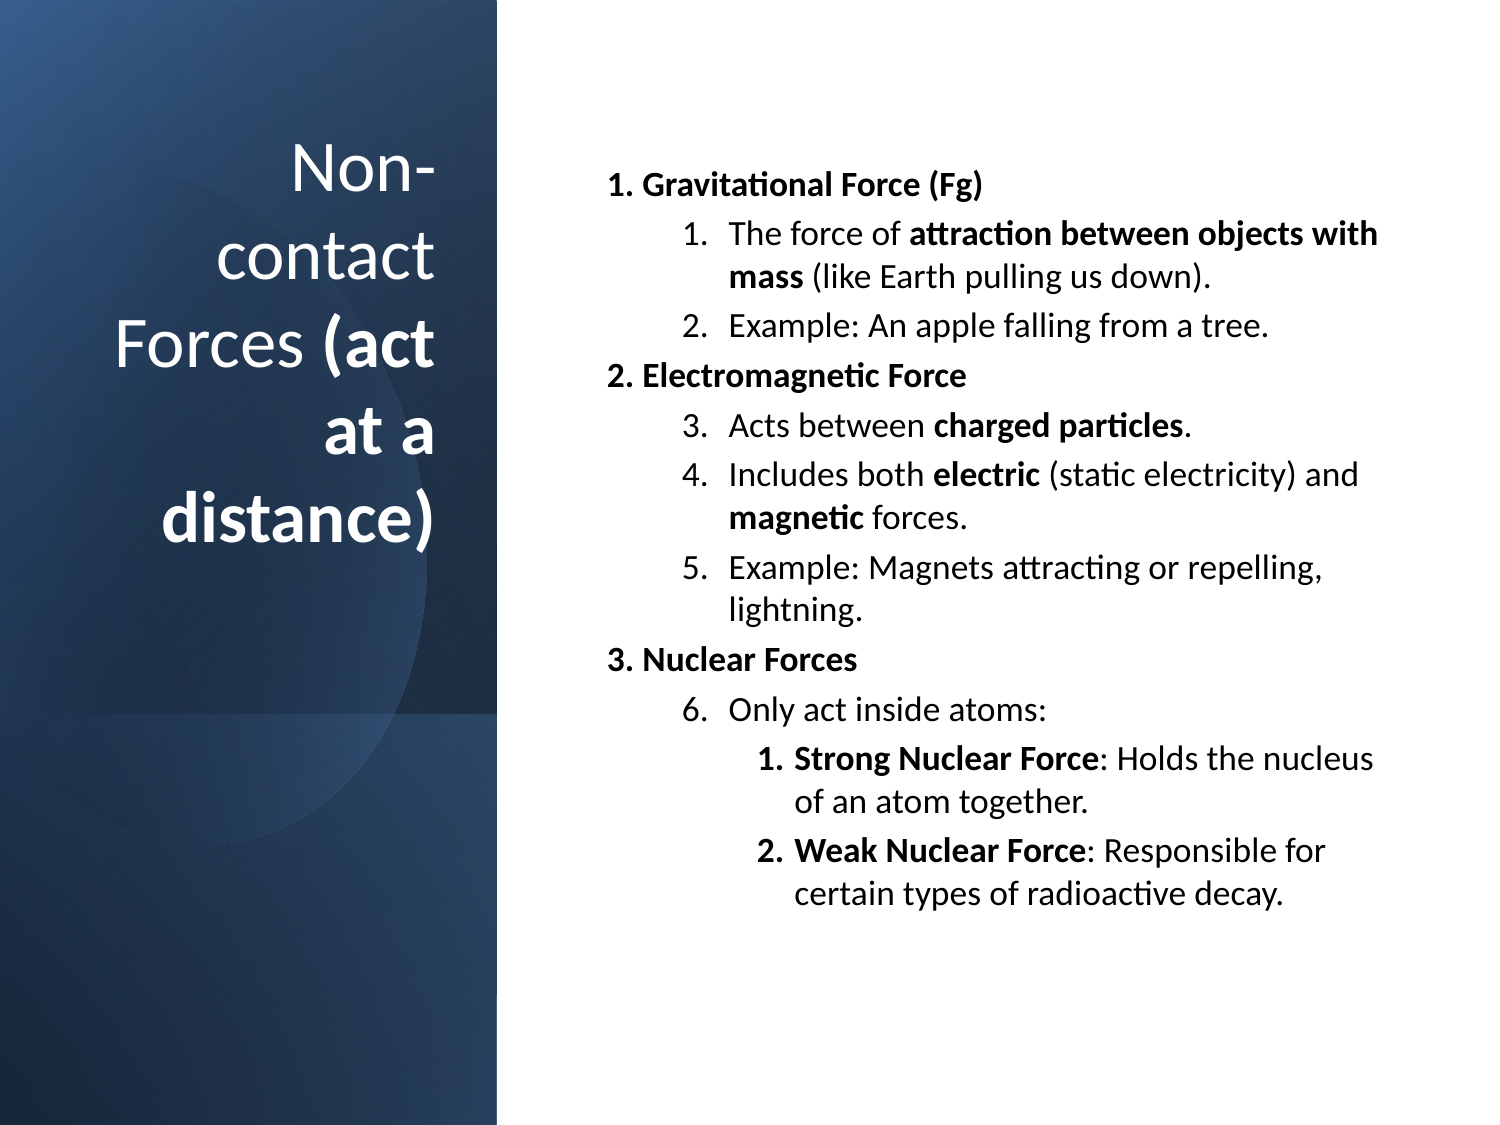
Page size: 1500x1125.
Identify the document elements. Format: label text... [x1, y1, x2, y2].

text_box [0, 0, 499, 1125]
list 1. Gravitational Force (Fg) The force of attraction between objects with mass (like Earth pulling us down). Example: An apple falling from a tree. 2. Electromagnetic Force Acts between charged particles. Includes both electric (static electricity) and magnetic forces. Example: Magnets attracting or repelling, lightning. 3. Nuclear Forces Only act inside atoms: Strong Nuclear Force: Holds the nucleus of an atom together. Weak Nuclear Force: Responsible for certain types of radioactive decay. [591, 106, 1399, 1017]
title Non-contact Forces (act at a distance) [57, 96, 452, 652]
text_box [499, 0, 1500, 1125]
